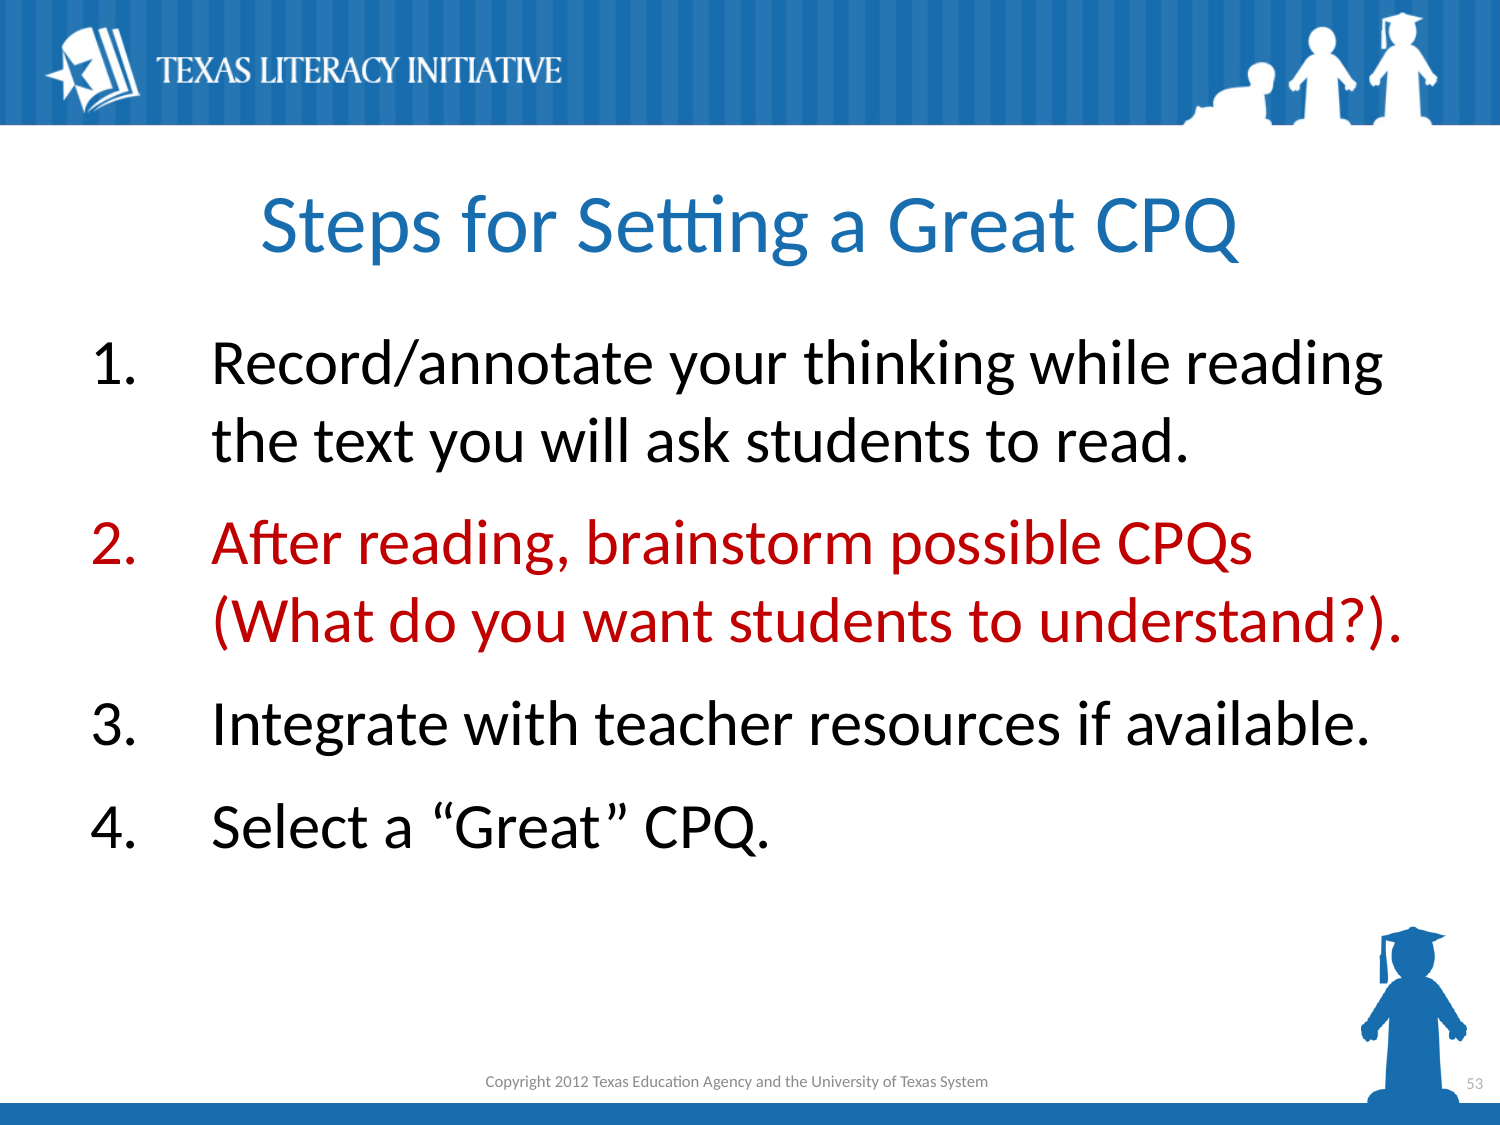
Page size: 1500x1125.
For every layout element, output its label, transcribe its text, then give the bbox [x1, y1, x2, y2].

picture [0, 911, 1500, 1125]
footer Copyright 2012 Texas Education Agency and the University of Texas System [312, 1062, 1163, 1100]
picture [0, 0, 1500, 135]
list Record/annotate your thinking while reading the text you will ask students to read. After reading, brainstorm possible CPQs (What do you want students to understand?). Integrate with teacher resources if available. Select a “Great” CPQ. [75, 312, 1425, 1005]
slide_number 53 [1437, 1062, 1500, 1103]
title Steps for Setting a Great CPQ [75, 155, 1425, 282]
